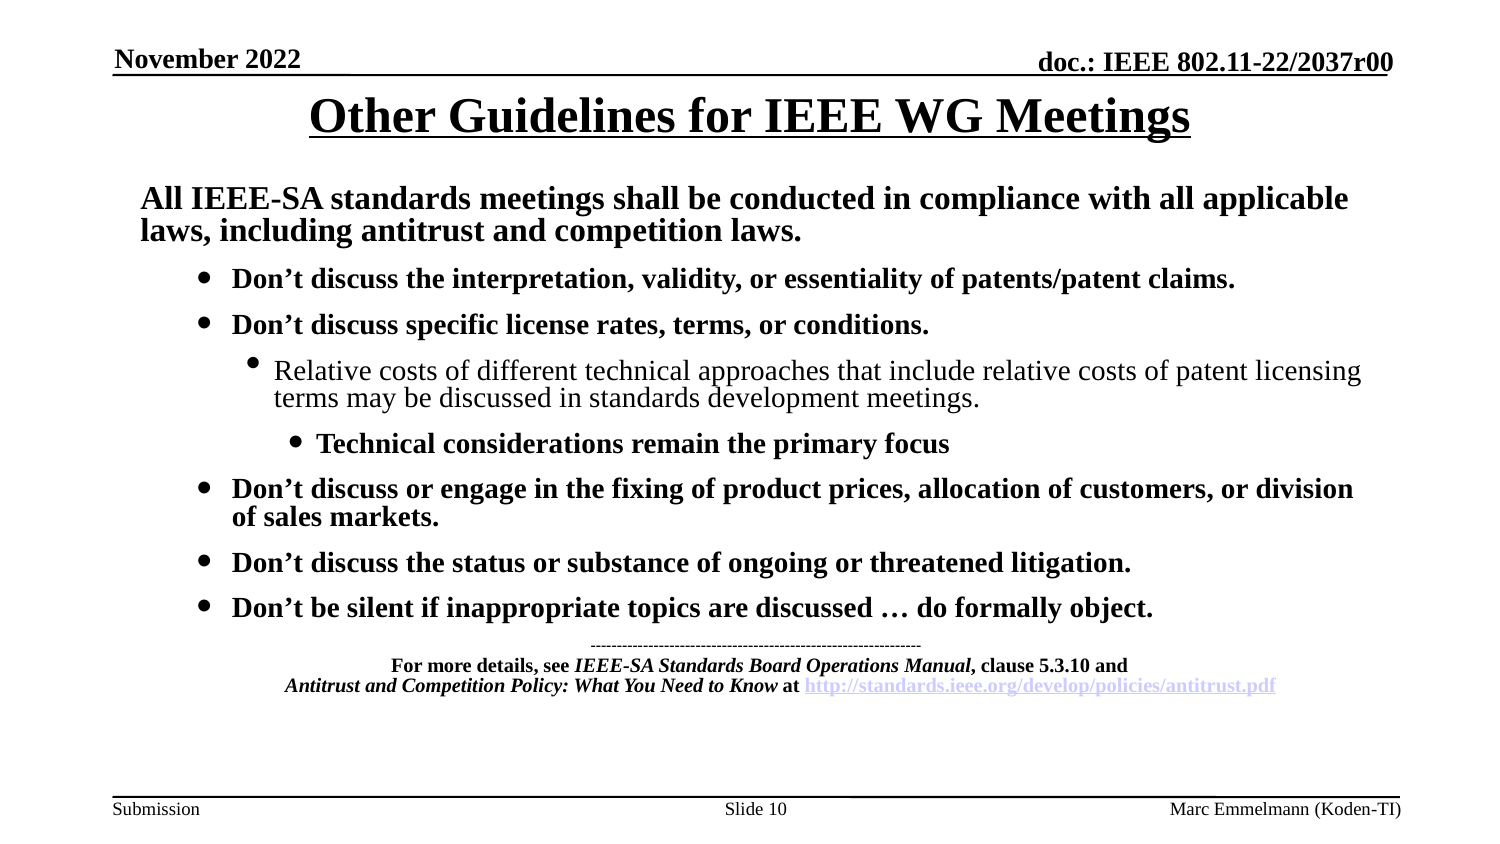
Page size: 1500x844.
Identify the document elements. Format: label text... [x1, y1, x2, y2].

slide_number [114, 40, 423, 75]
list All IEEE-SA standards meetings shall be conducted in compliance with all applicable laws, including antitrust and competition laws. Don’t discuss the interpretation, validity, or essentiality of patents/patent claims. Don’t discuss specific license rates, terms, or conditions. Relative costs of different technical approaches that include relative costs of patent licensing terms may be discussed in standards development meetings. Technical considerations remain the primary focus Don’t discuss or engage in the fixing of product prices, allocation of customers, or division of sales markets. Don’t discuss the status or substance of ongoing or threatened litigation. Don’t be silent if inappropriate topics are discussed … do formally object. --------------------------------------------------------------- For more details, see IEEE-SA Standards Board Operations Manual, clause 5.3.10 and Antitrust and Competition Policy: What You Need to Know at http://standards.ieee.org/develop/policies/antitrust.pdf [124, 175, 1399, 753]
footer Marc Emmelmann (Koden-TI) [878, 796, 1402, 820]
title Other Guidelines for IEEE WG Meetings [271, 46, 1229, 175]
slide_number Slide 10 [712, 796, 800, 842]
